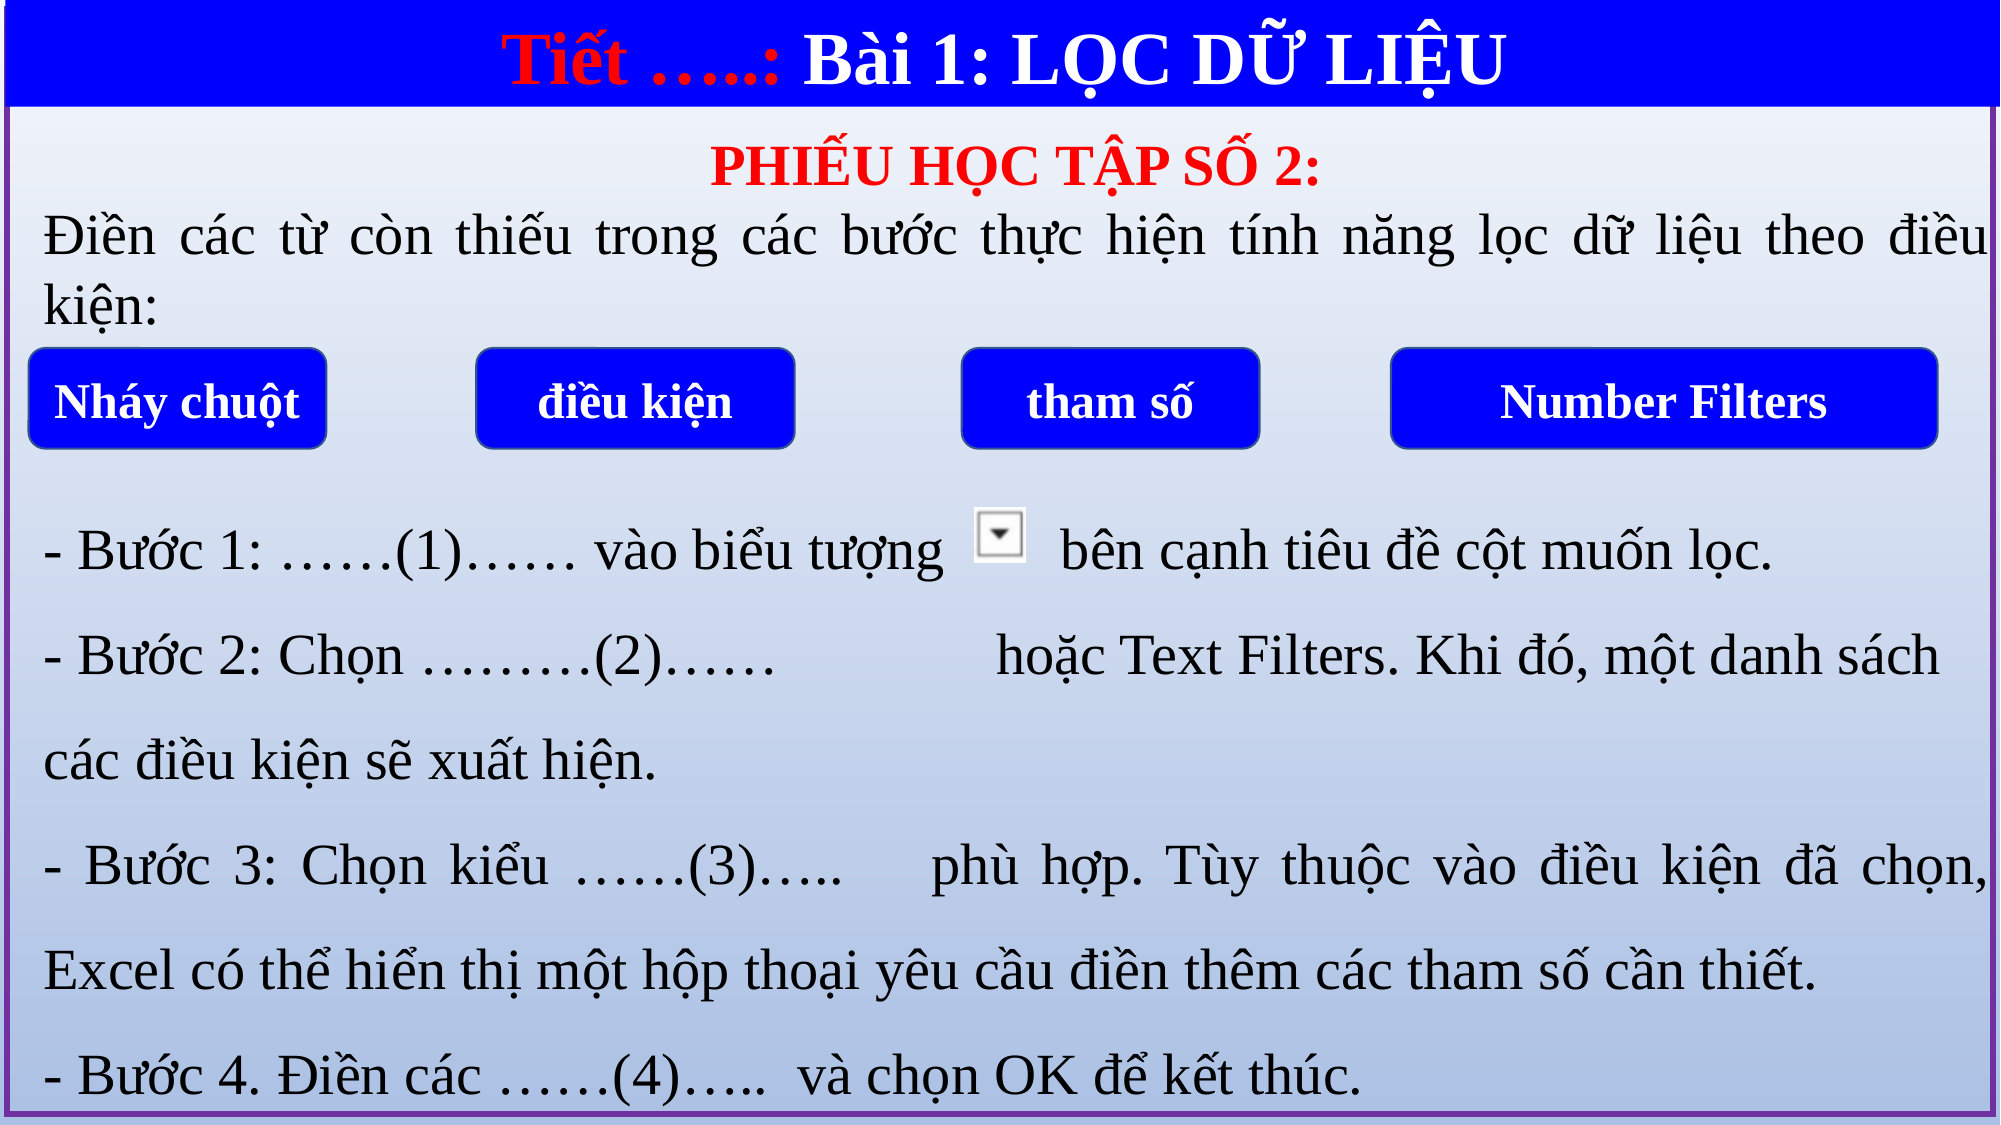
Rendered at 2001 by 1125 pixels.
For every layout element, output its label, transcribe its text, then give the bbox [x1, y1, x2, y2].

text_box Number Filters [1389, 346, 1939, 450]
text_box PHIẾU HỌC TẬP SỐ 2: Điền các từ còn thiếu trong các bước thực hiện tính năng lọc dữ liệu theo điều kiện: - Bước 1: ……(1)…… vào biểu tượng bên cạnh tiêu đề cột muốn lọc. - Bước 2: Chọn ………(2)…… hoặc Text Filters. Khi đó, một danh sách các điều kiện sẽ xuất hiện. - Bước 3: Chọn kiểu ……(3)….. phù hợp. Tùy thuộc vào điều kiện đã chọn, Excel có thể hiển thị một hộp thoại yêu cầu điền thêm các tham số cần thiết. - Bước 4. Điền các ……(4)….. và chọn OK để kết thúc. [28, 119, 2000, 1114]
text_box điều kiện [475, 346, 796, 450]
picture [974, 507, 1026, 563]
text_box Tiết …..: Bài 1: LỌC DỮ LIỆU [5, 0, 2000, 107]
text_box Nháy chuột [27, 346, 328, 450]
text_box tham số [960, 346, 1261, 450]
